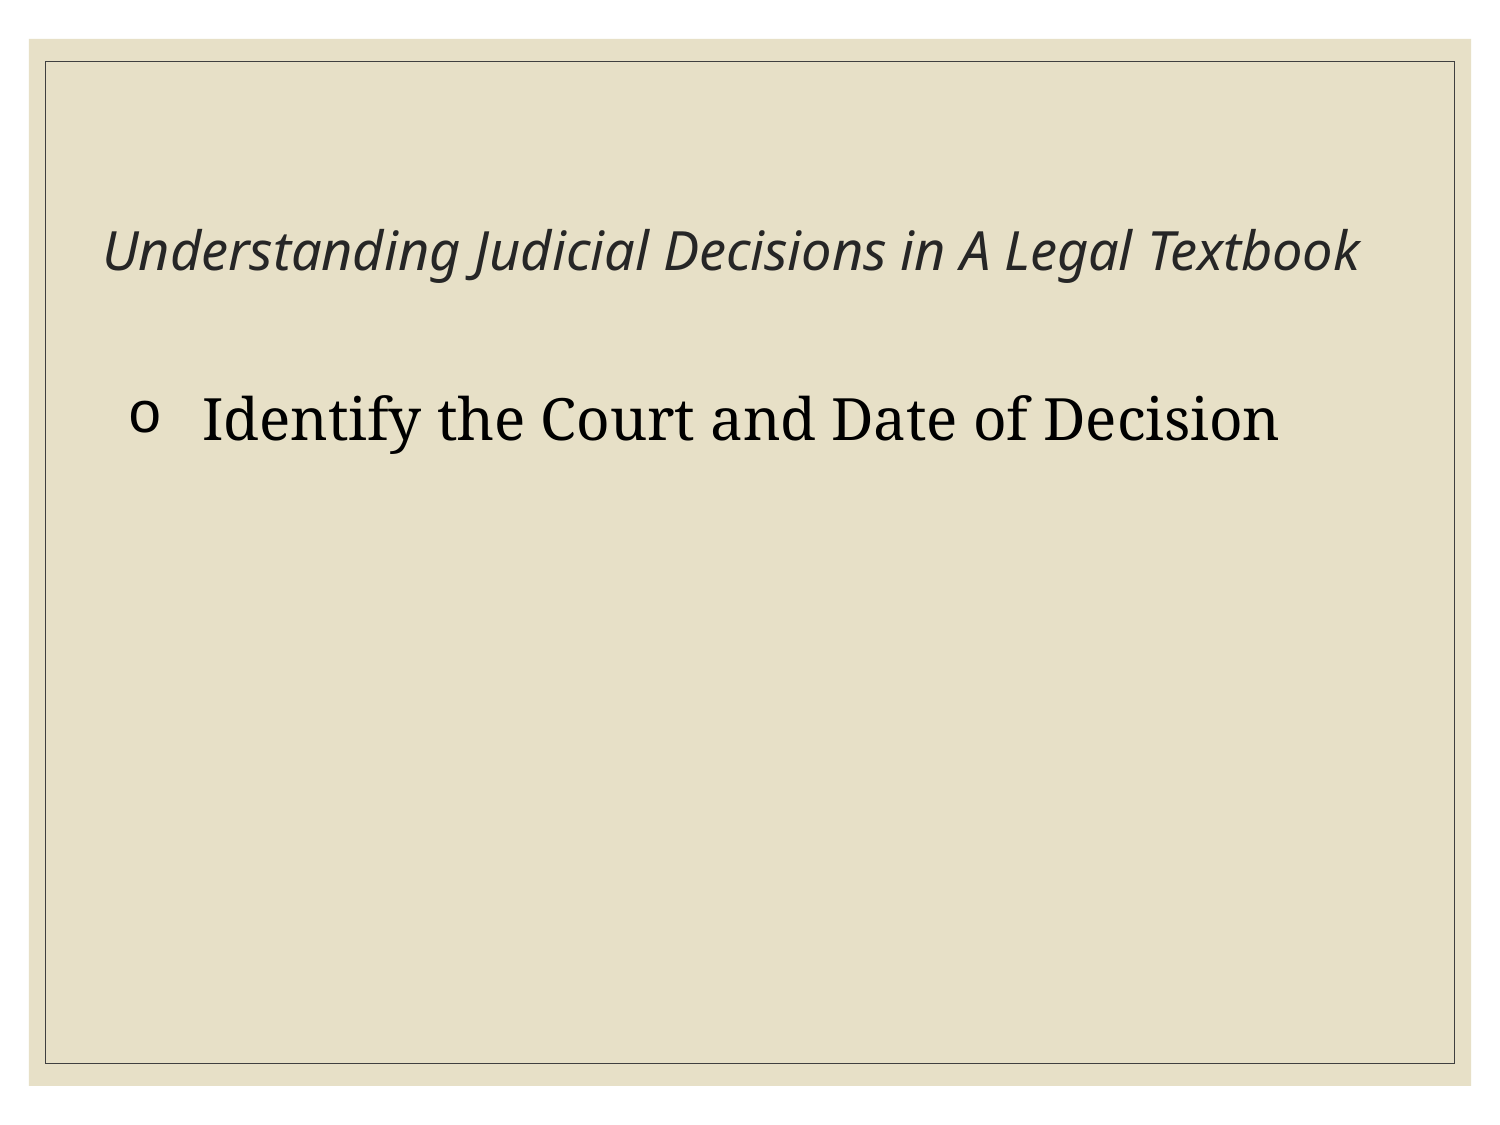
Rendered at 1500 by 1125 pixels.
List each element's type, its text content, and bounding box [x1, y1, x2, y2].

title Understanding Judicial Decisions in A Legal Textbook [87, 162, 1438, 350]
text_box Identify the Court and Date of Decision [112, 375, 1388, 460]
